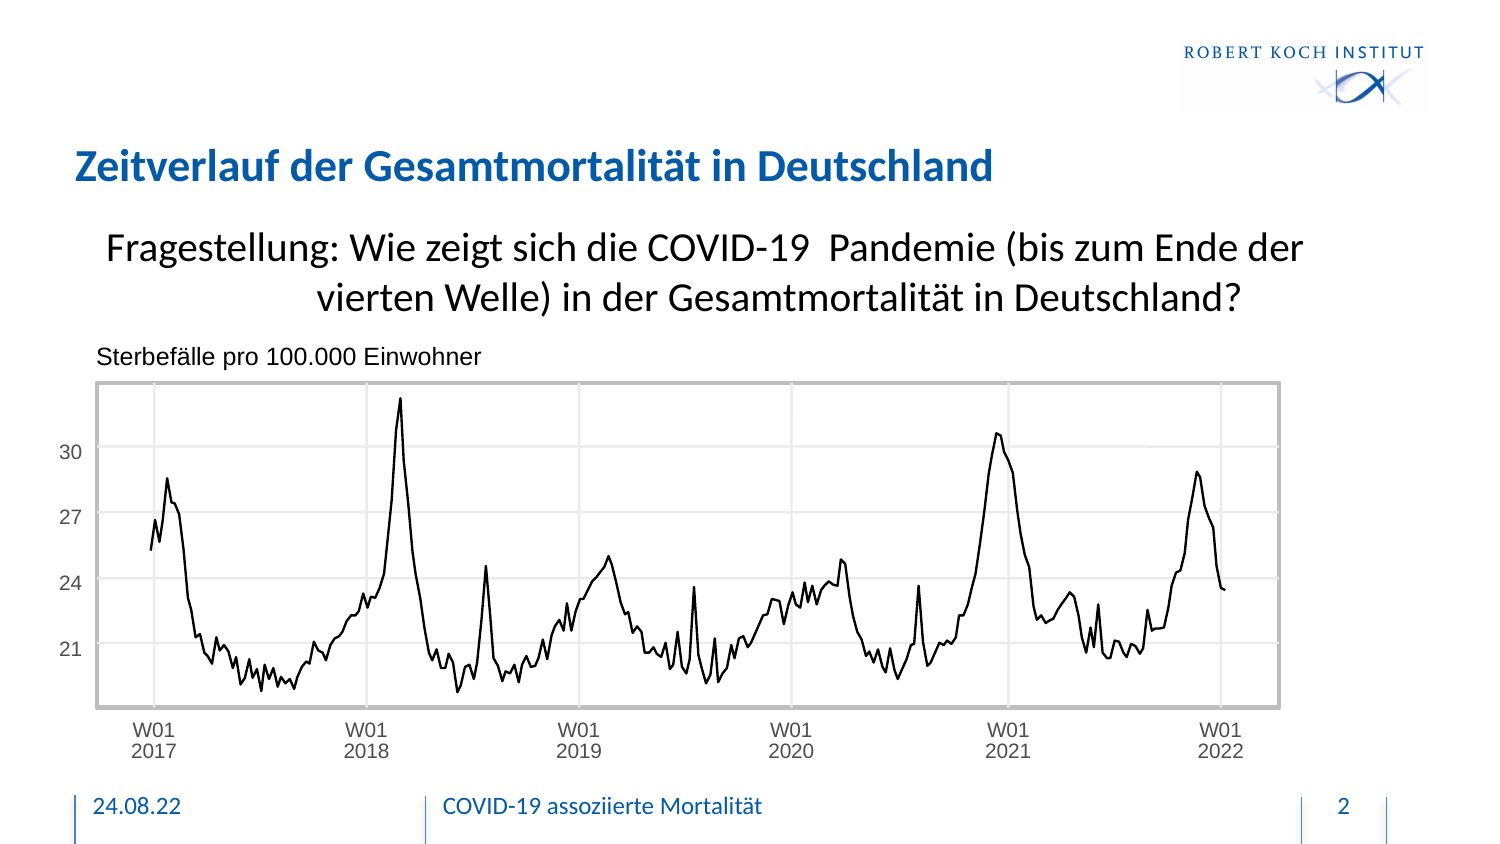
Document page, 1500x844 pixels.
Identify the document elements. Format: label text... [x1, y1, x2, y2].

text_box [27, 339, 1291, 794]
picture [1178, 40, 1430, 114]
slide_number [92, 801, 398, 827]
title Zeitverlauf der Gesamtmortalität in Deutschland [75, 104, 1385, 222]
list Fragestellung: Wie zeigt sich die COVID-19 Pandemie (bis zum Ende der vierten Welle) in der Gesamtmortalität in Deutschland? [55, 196, 1366, 344]
slide_number 2 [1302, 782, 1385, 827]
footer COVID-19 assoziierte Mortalität [442, 801, 918, 827]
